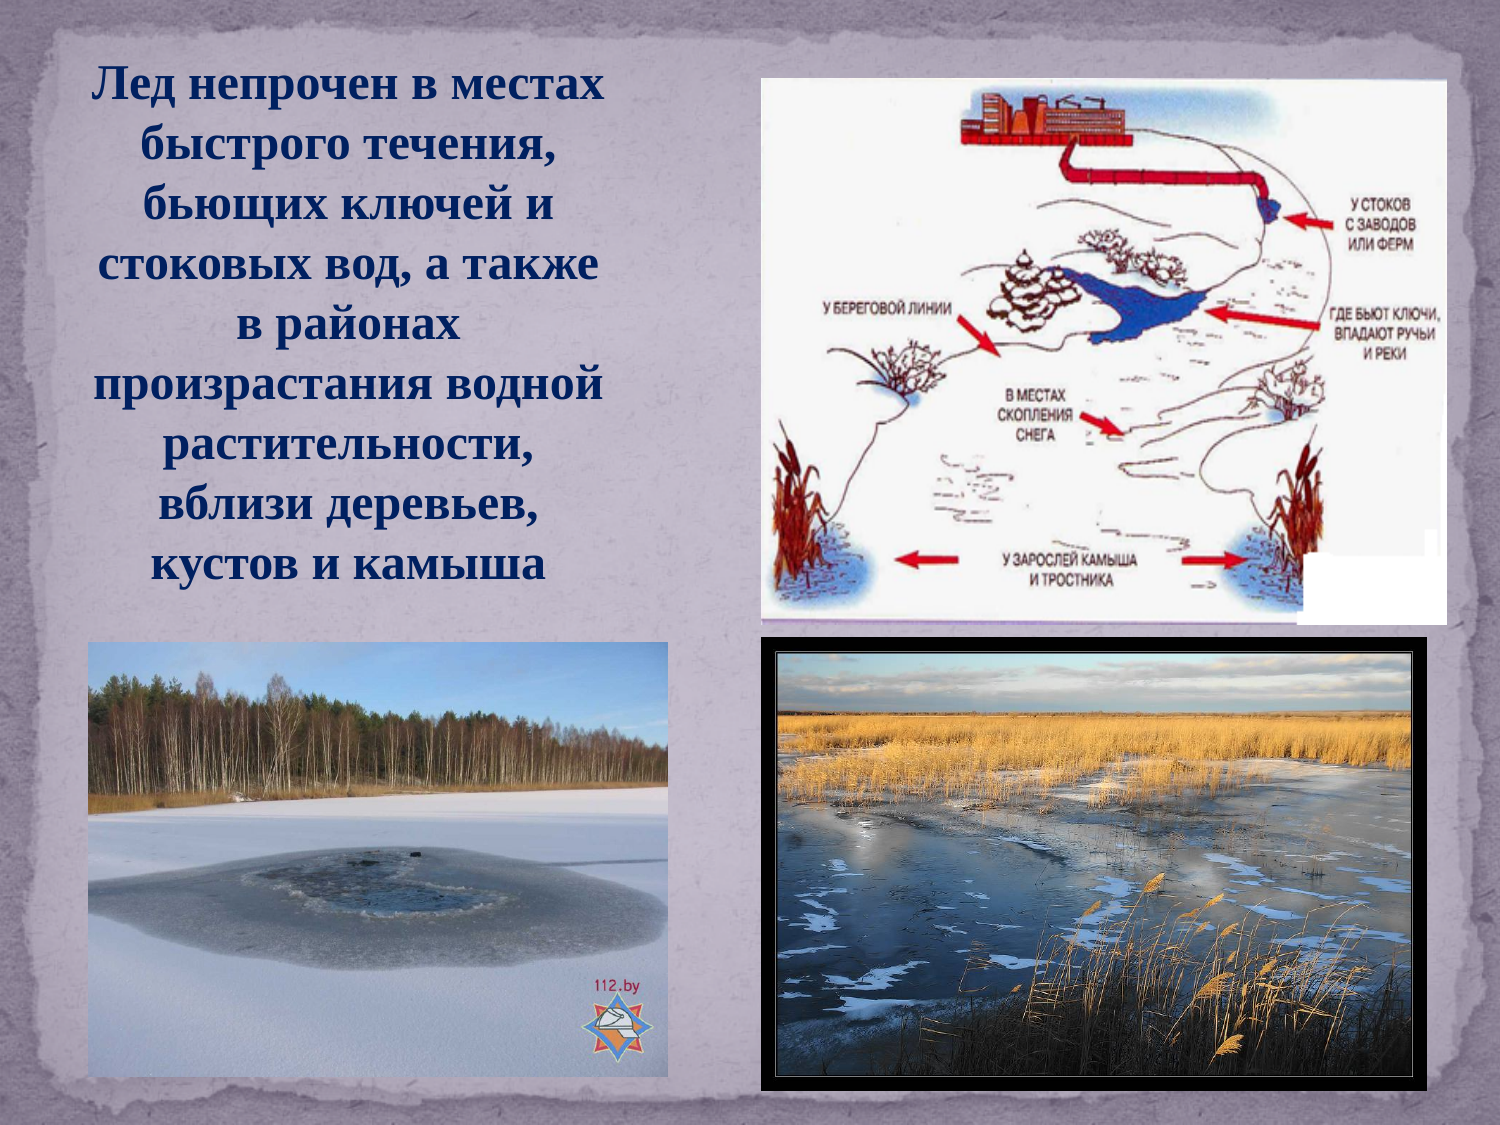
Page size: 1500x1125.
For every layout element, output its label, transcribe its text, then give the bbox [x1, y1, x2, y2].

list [90, 644, 667, 1076]
text_box Лед непрочен в местах быстрого течения, бьющих ключей и стоковых вод, а также в районах произрастания водной растительности, вблизи деревьев, кустов и камыша [76, 42, 621, 598]
picture [761, 78, 1447, 625]
picture [761, 637, 1427, 1091]
